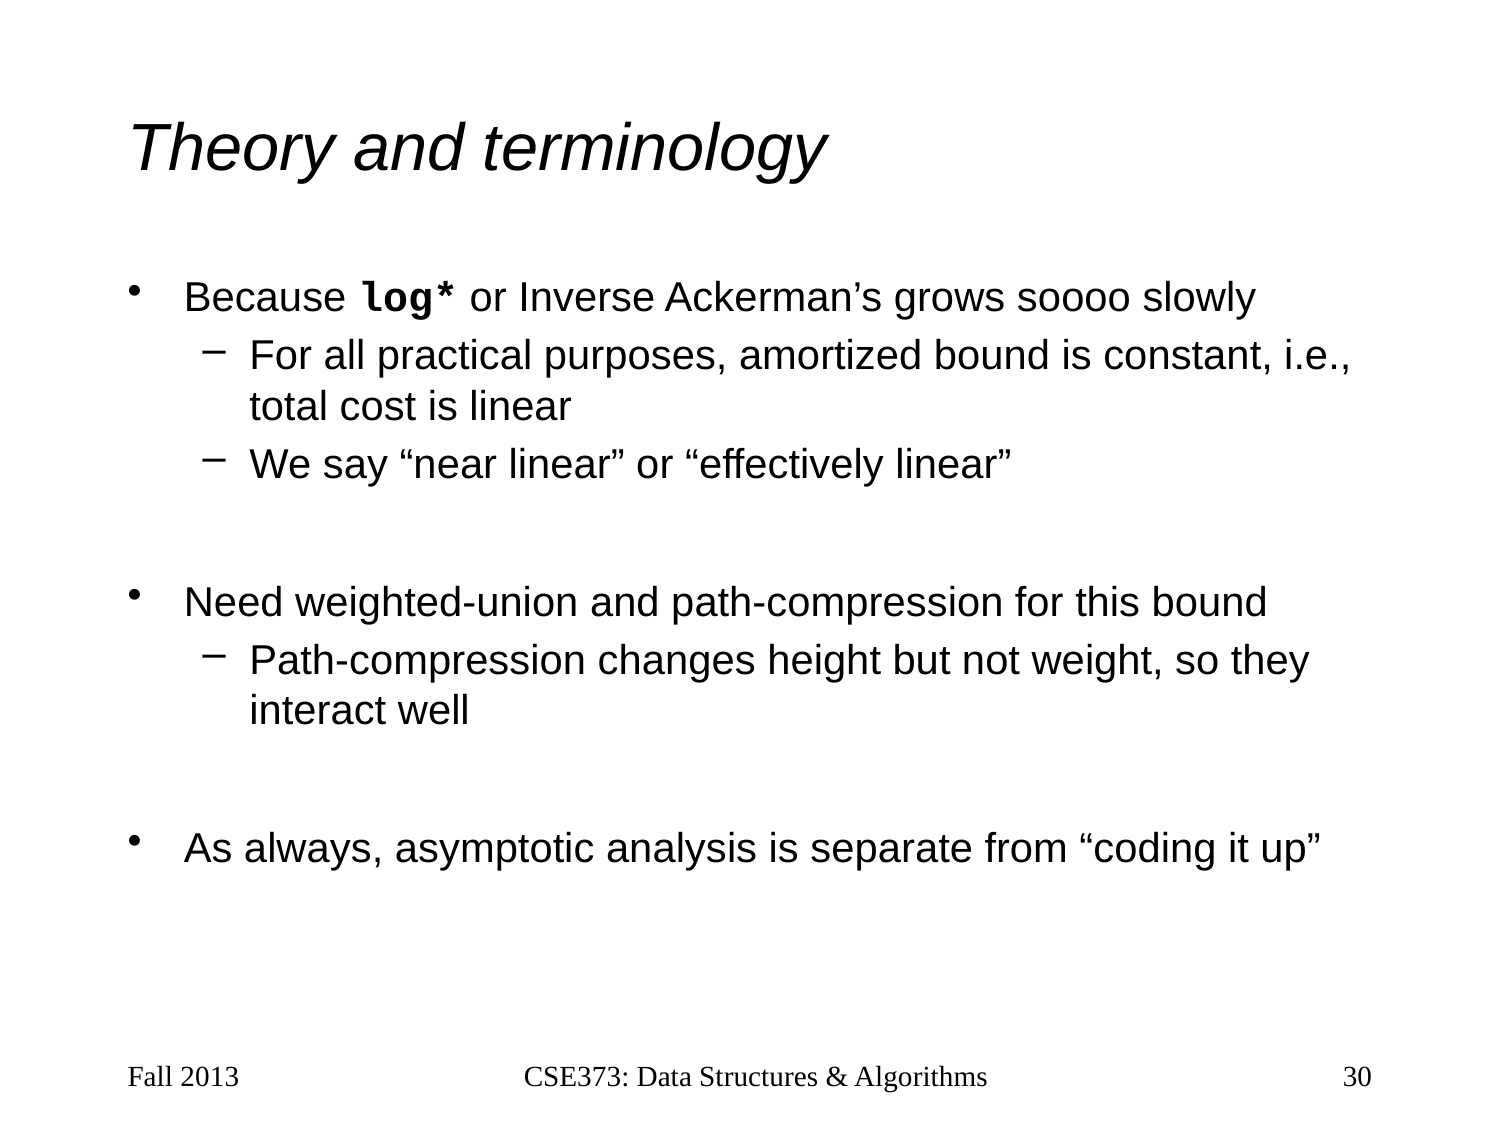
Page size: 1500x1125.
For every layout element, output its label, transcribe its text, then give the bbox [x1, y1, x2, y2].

slide_number 30 [1074, 1049, 1388, 1125]
list Because log* or Inverse Ackerman’s grows soooo slowly For all practical purposes, amortized bound is constant, i.e., total cost is linear We say “near linear” or “effectively linear” Need weighted-union and path-compression for this bound Path-compression changes height but not weight, so they interact well As always, asymptotic analysis is separate from “coding it up” [112, 262, 1388, 1001]
title Theory and terminology [112, 49, 1388, 238]
slide_number Fall 2013 [112, 1049, 426, 1125]
footer CSE373: Data Structures & Algorithms [474, 1049, 1038, 1125]
